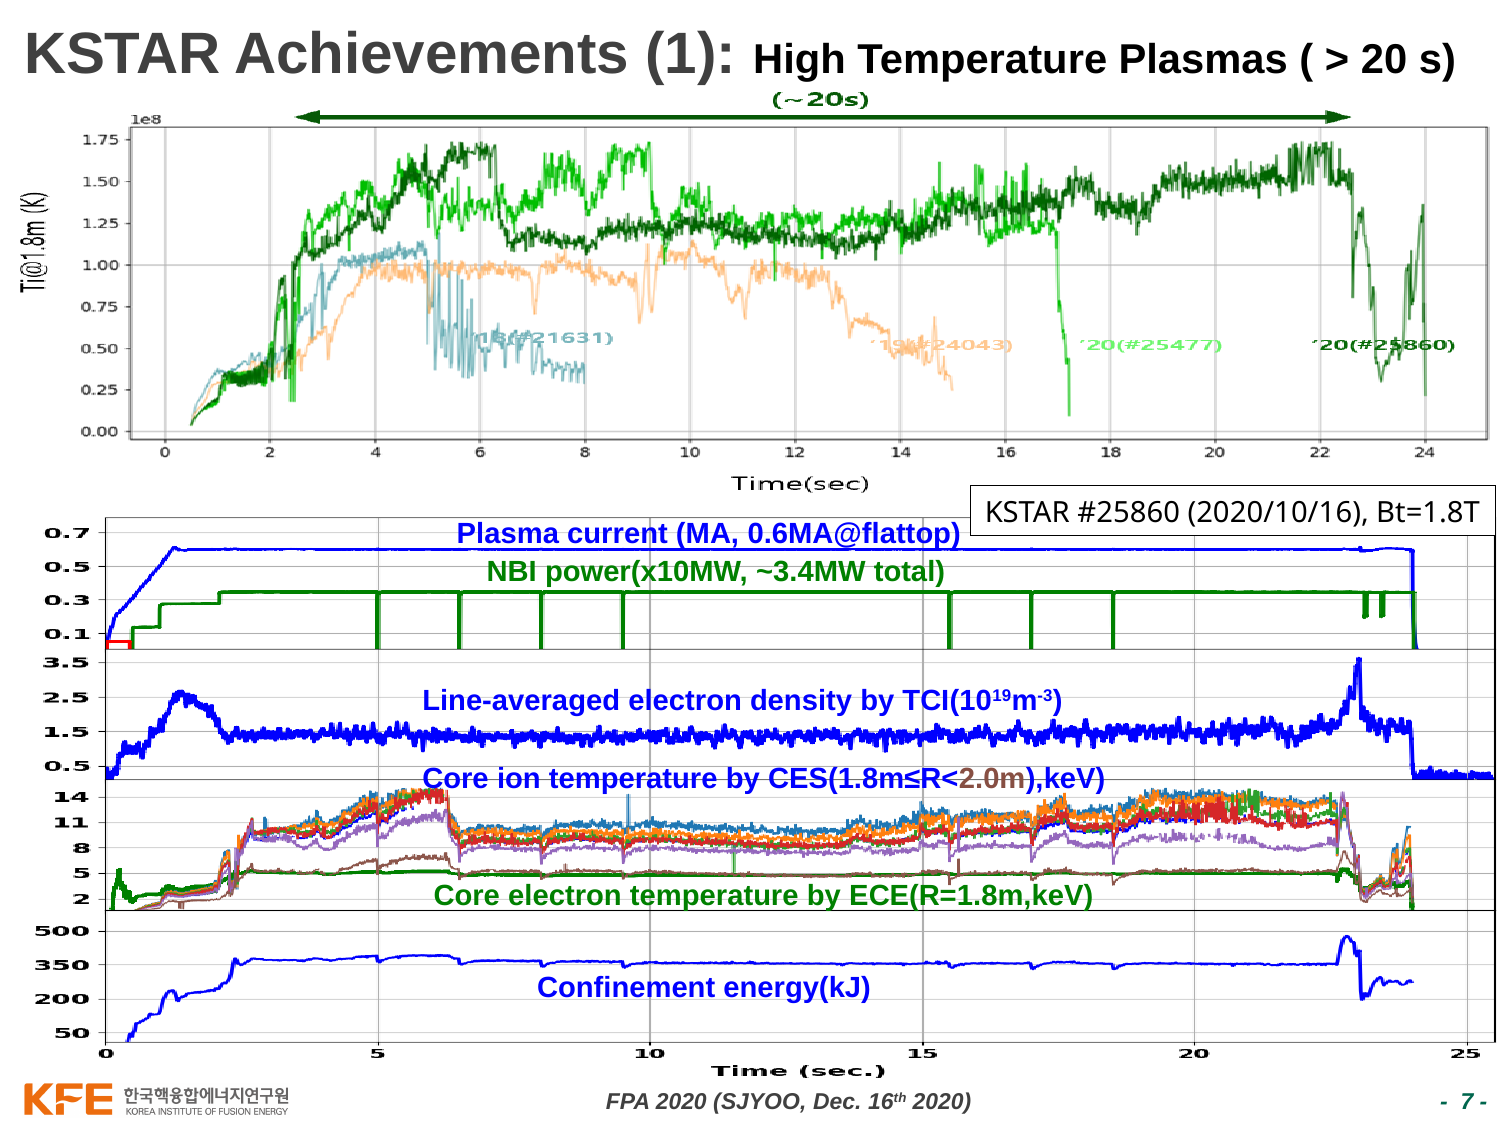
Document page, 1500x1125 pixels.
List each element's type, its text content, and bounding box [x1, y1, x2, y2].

picture [0, 514, 1500, 1118]
text_box KSTAR Achievements (1): High Temperature Plasmas ( > 20 s) [9, 7, 1480, 88]
picture [9, 88, 1500, 504]
